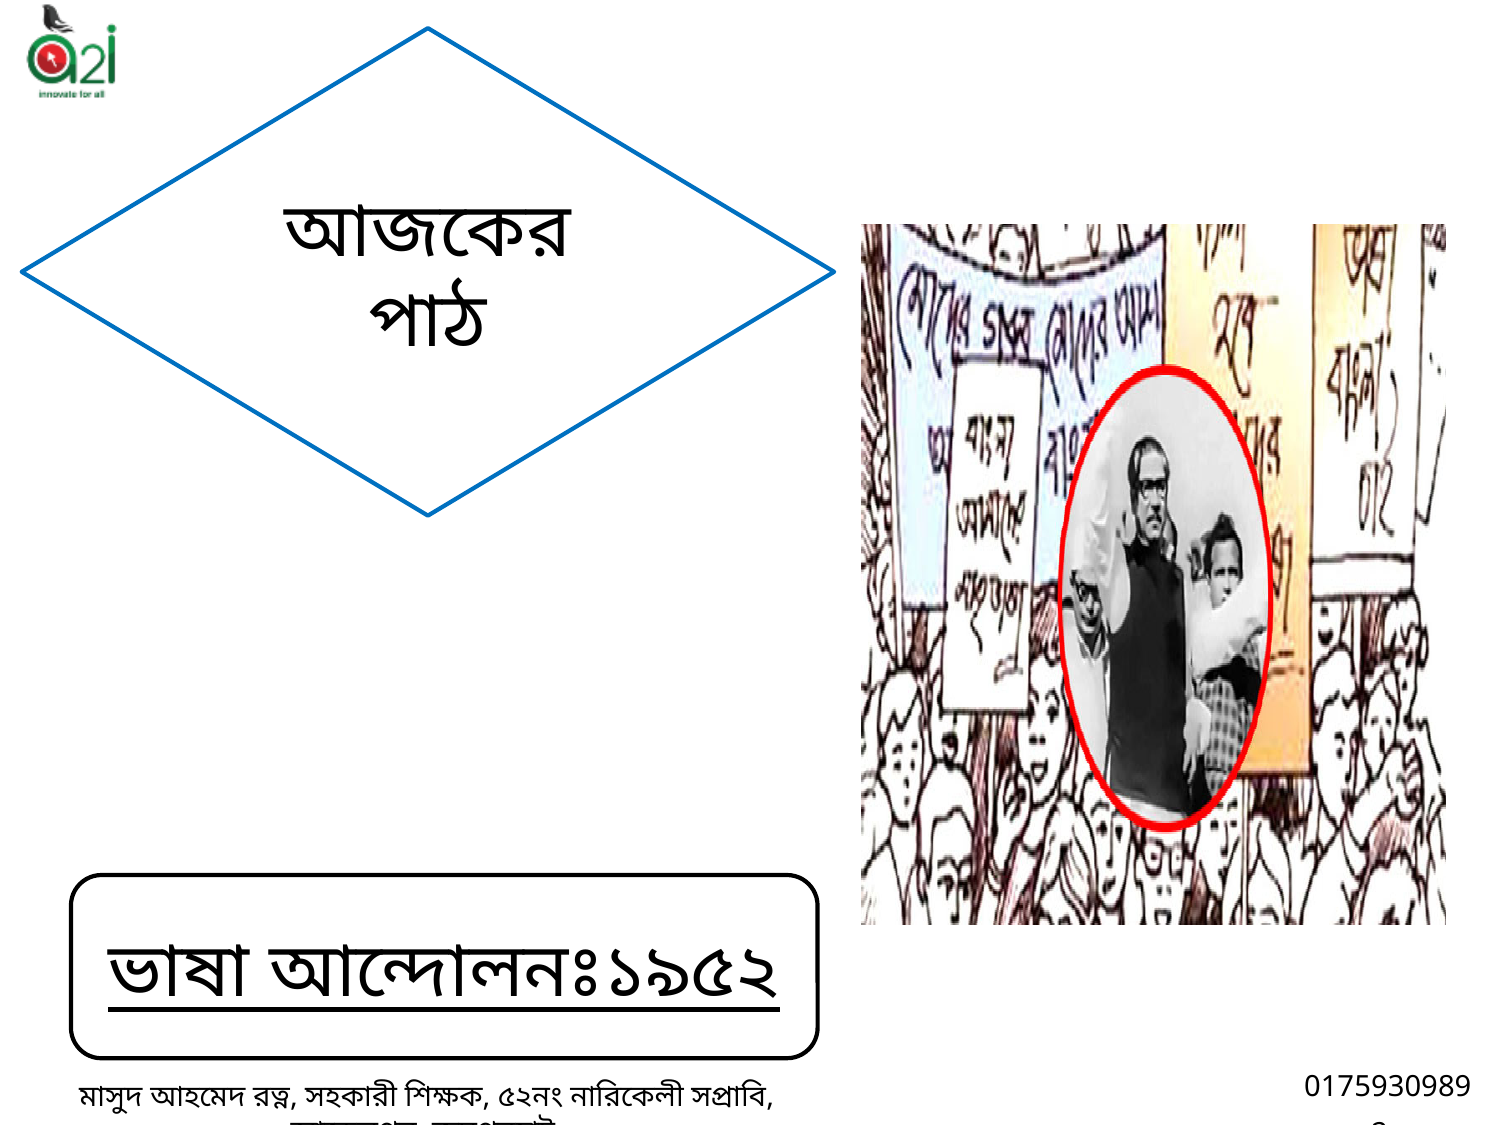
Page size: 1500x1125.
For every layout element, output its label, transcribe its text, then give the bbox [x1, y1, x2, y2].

text_box মাসুদ আহমেদ রত্ন, সহকারী শিক্ষক, ৫২নং নারিকেলী সপ্রাবি, আক্কেলপুর, জয়পুরহাট [20, 1069, 833, 1125]
picture [860, 224, 1446, 926]
text_box 01759309892 [1287, 1059, 1489, 1125]
text_box আজকের পাঠ [19, 26, 837, 518]
picture [0, 0, 145, 126]
text_box ভাষা আন্দোলনঃ১৯৫২ [68, 872, 820, 1061]
